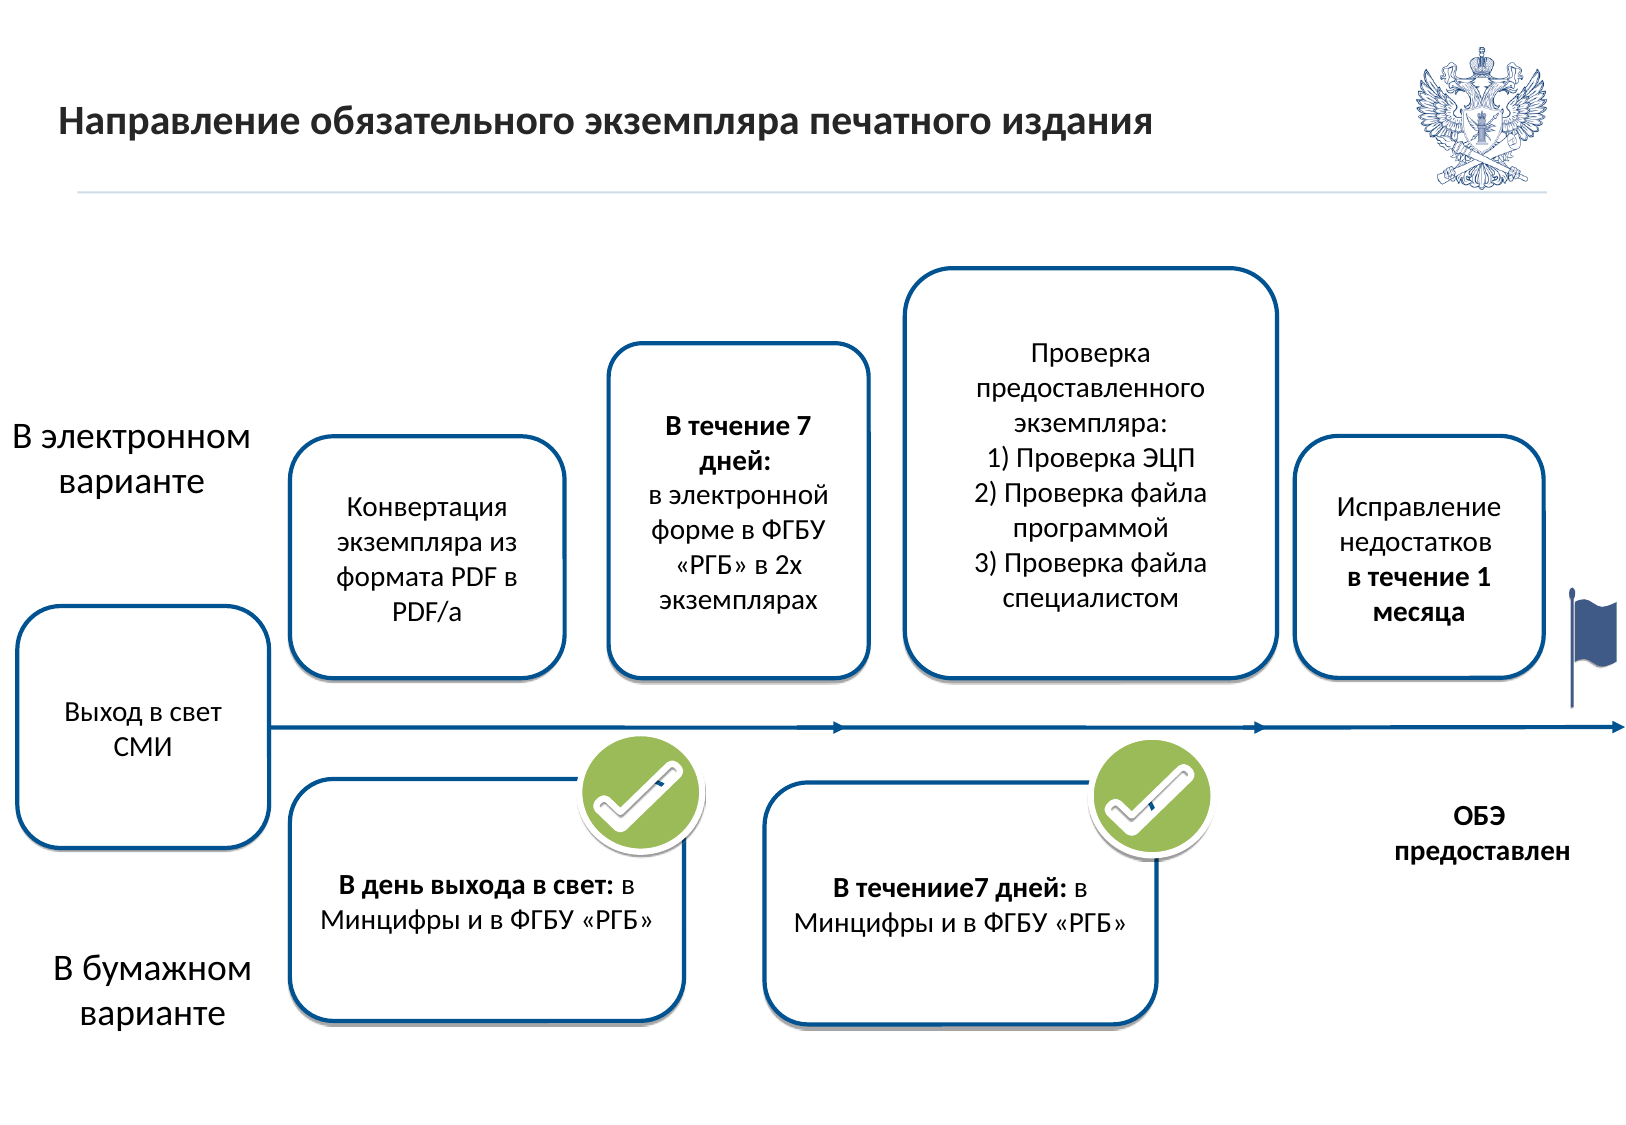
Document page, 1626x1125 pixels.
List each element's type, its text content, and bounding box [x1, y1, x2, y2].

text_box В электронном варианте [0, 401, 293, 512]
text_box В день выхода в свет: в Минцифры и в ФГБУ «РГБ» [289, 778, 685, 1021]
picture [1416, 47, 1547, 190]
text_box [833, 728, 846, 734]
text_box Проверка предоставленного экземпляра: 1) Проверка ЭЦП 2) Проверка файла программой 3) Проверка файла специалистом [904, 268, 1278, 679]
text_box [579, 733, 703, 852]
text_box [1090, 736, 1214, 856]
text_box Конвертация экземпляра из формата PDF в PDF/a [289, 436, 565, 679]
text_box Выход в свет СМИ [17, 606, 270, 849]
text_box В бумажном варианте [0, 933, 314, 1044]
text_box Исправление недостатков в течение 1 месяца [1294, 435, 1544, 678]
text_box ОБЭ предоставлен [1340, 786, 1625, 876]
text_box [1569, 587, 1617, 708]
text_box В течение 7 дней: в электронной форме в ФГБУ «РГБ» в 2х экземплярах [608, 343, 869, 679]
text_box Направление обязательного экземпляра печатного издания [43, 25, 1311, 218]
text_box В течениие7 дней: в Минцифры и в ФГБУ «РГБ» [764, 782, 1157, 1025]
text_box [796, 721, 1268, 734]
text_box [833, 721, 845, 727]
text_box [1268, 720, 1625, 734]
